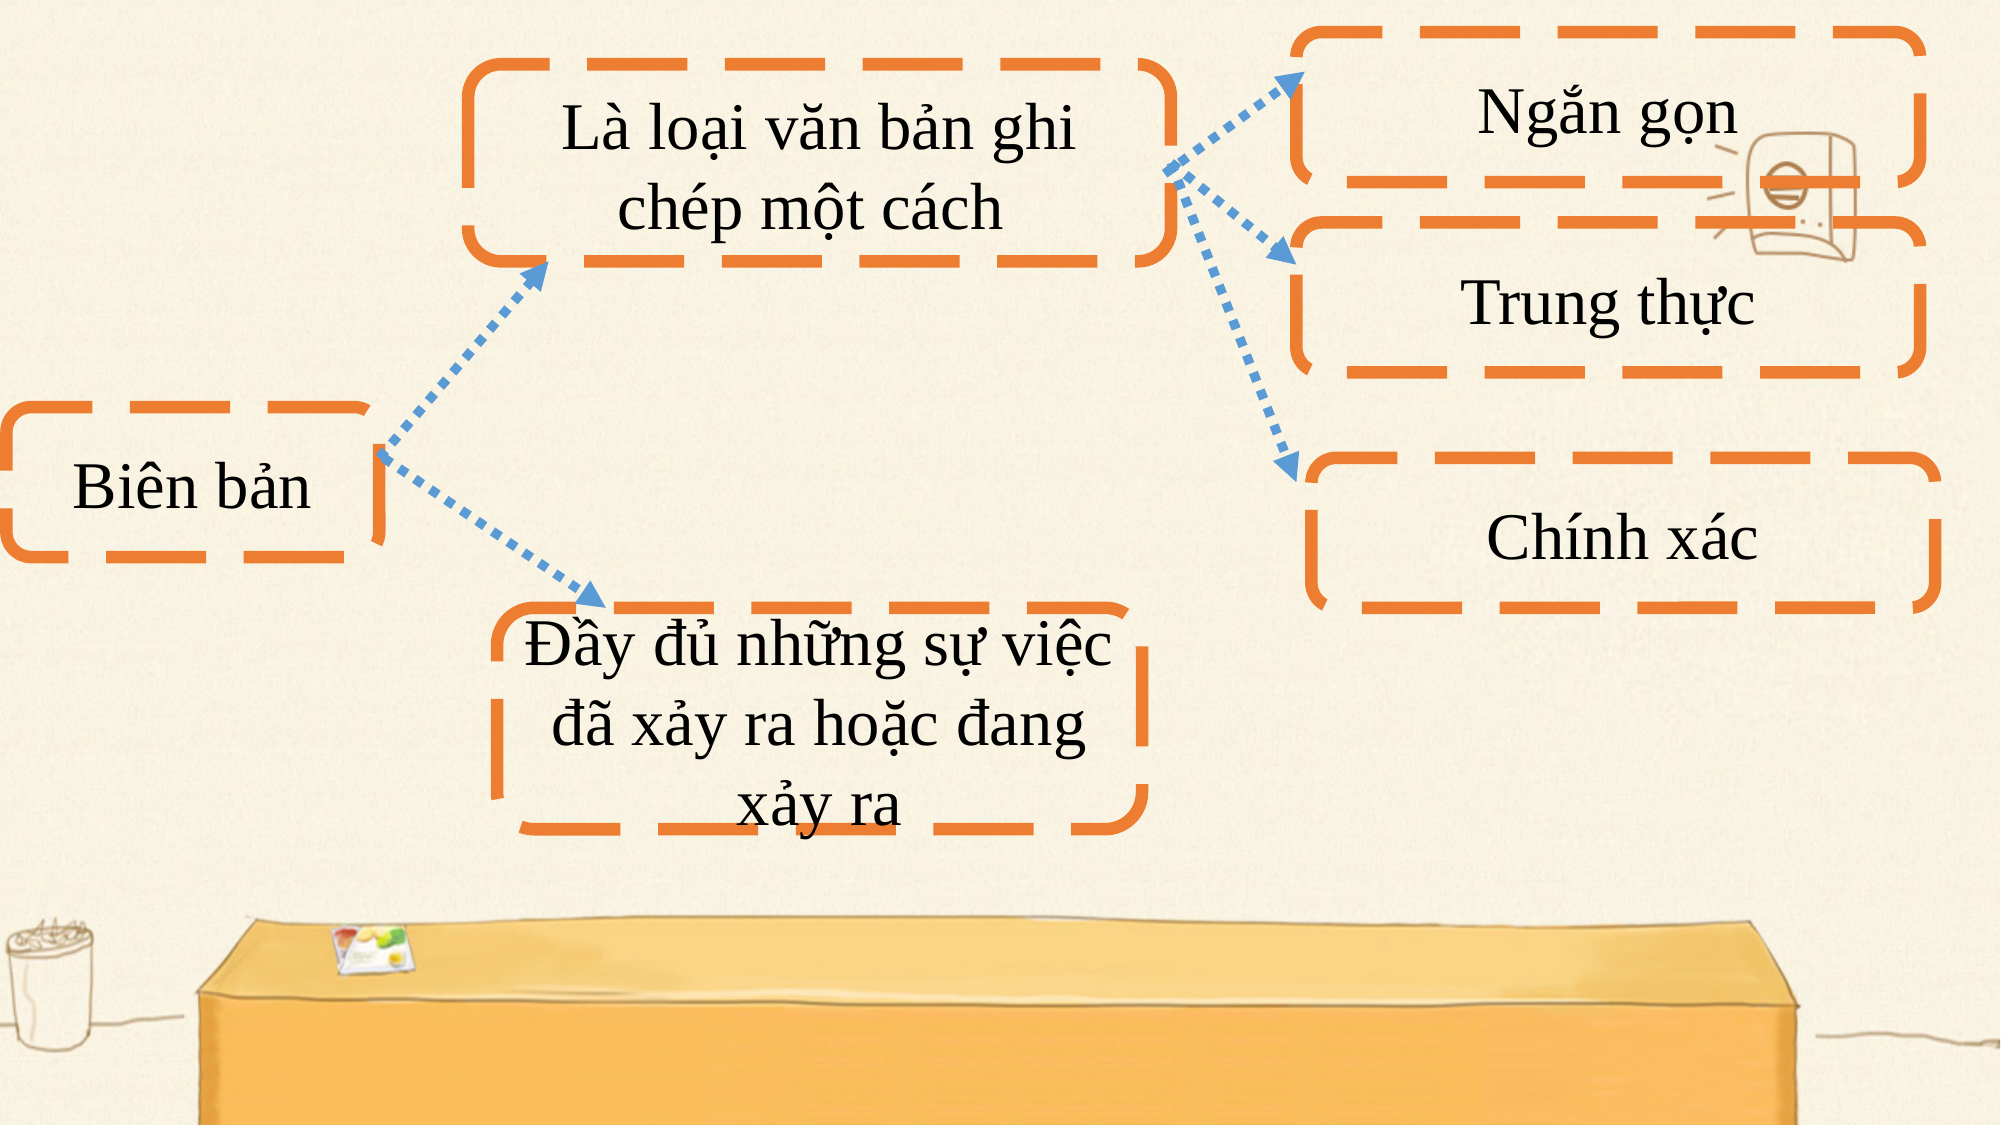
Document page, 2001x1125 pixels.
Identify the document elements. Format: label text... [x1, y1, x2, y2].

text_box Biên bản [6, 407, 380, 558]
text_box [383, 457, 606, 608]
text_box Chính xác [1311, 457, 1936, 608]
text_box Ngắn gọn [1296, 32, 1921, 183]
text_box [1171, 162, 1297, 483]
picture [0, 0, 2001, 1125]
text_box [379, 261, 549, 458]
text_box Là loại văn bản ghi chép một cách [468, 64, 1171, 262]
text_box Trung thực [1297, 222, 1921, 373]
text_box Đầy đủ những sự việc đã xảy ra hoặc đang xảy ra [497, 607, 1143, 830]
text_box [1164, 71, 1305, 174]
